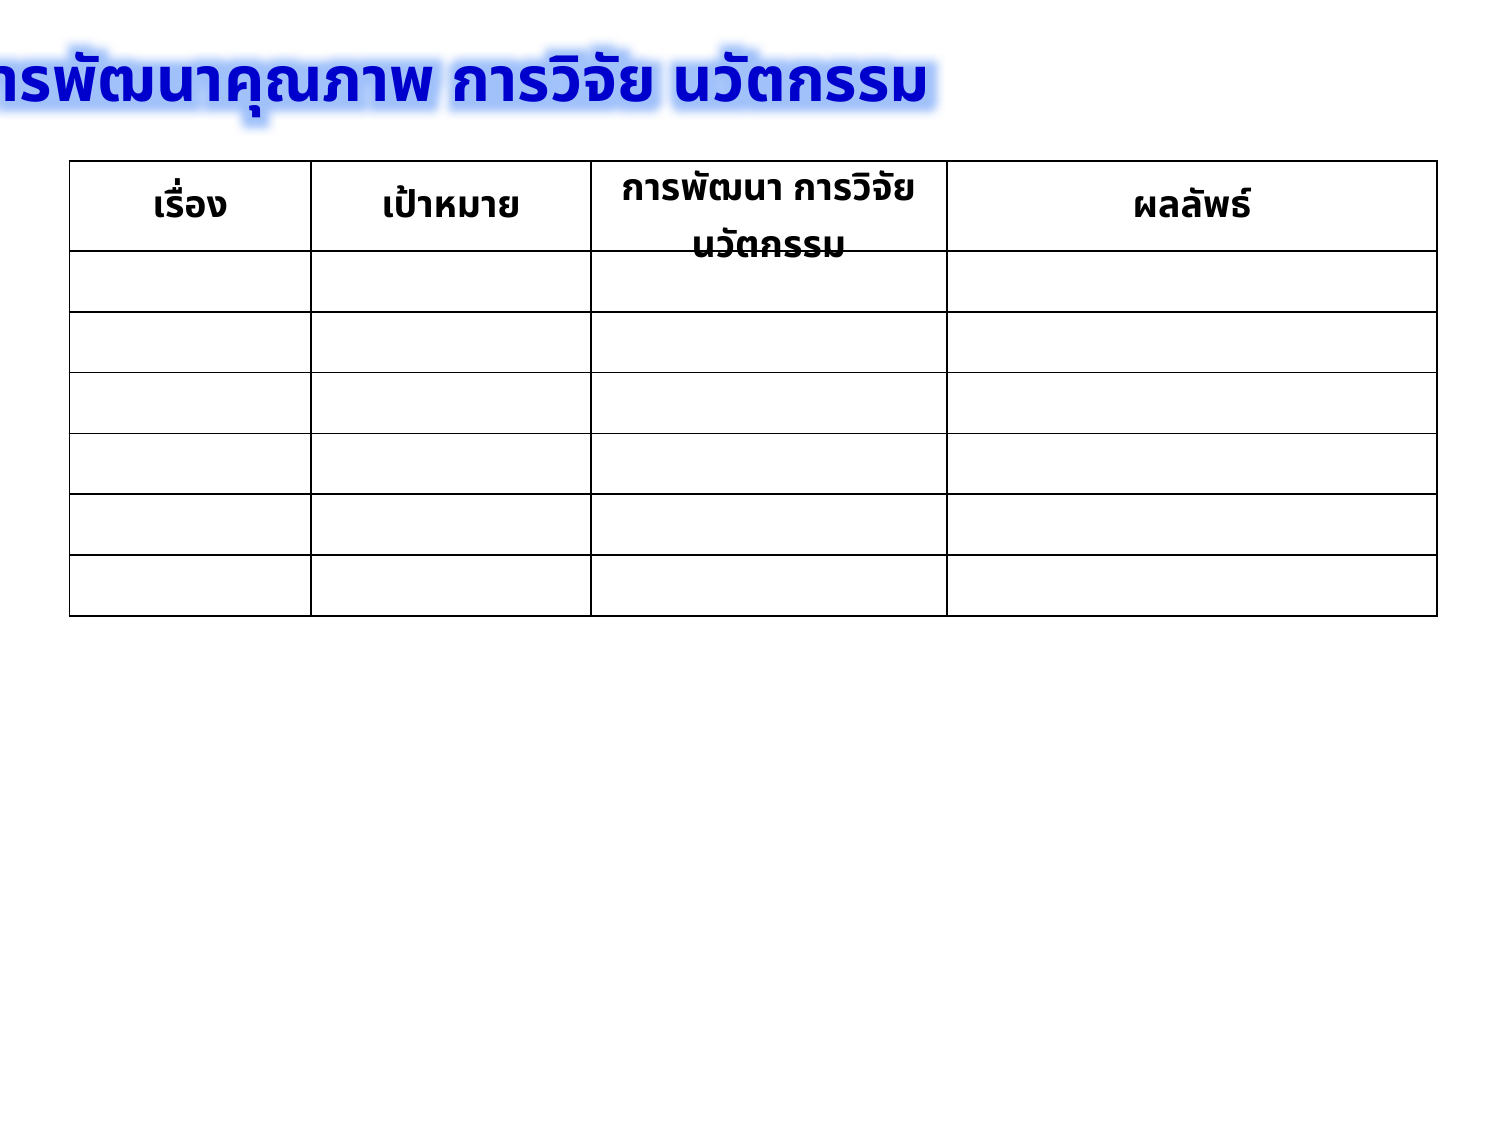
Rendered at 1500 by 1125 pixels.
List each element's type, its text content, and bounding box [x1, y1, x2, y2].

table_header เรื่อง [70, 162, 310, 250]
table_cell [312, 495, 590, 554]
table_cell [312, 252, 590, 311]
table_cell [70, 434, 310, 493]
table_cell [70, 373, 310, 433]
table_cell [592, 252, 946, 311]
table_cell [70, 556, 310, 615]
table_cell [70, 495, 310, 554]
table_cell [312, 373, 590, 433]
table_cell [948, 252, 1436, 311]
table_cell [70, 252, 310, 311]
table_cell [70, 313, 310, 372]
table_cell [592, 556, 946, 615]
table_cell [948, 373, 1436, 433]
table_cell [948, 434, 1436, 493]
table_cell [312, 434, 590, 493]
table_cell [592, 434, 946, 493]
table_header การพัฒนา การวิจัย นวัตกรรม [592, 162, 946, 250]
table_cell [948, 495, 1436, 554]
table_cell [312, 556, 590, 615]
table_cell [592, 495, 946, 554]
table_cell [948, 556, 1436, 615]
table_cell [312, 313, 590, 372]
table_header ผลลัพธ์ [948, 162, 1436, 250]
table_cell [948, 313, 1436, 372]
table_header เป้าหมาย [312, 162, 590, 250]
table_cell [592, 313, 946, 372]
text_box การพัฒนาคุณภาพ การวิจัย นวัตกรรม [0, 33, 944, 120]
table_cell [592, 373, 946, 433]
